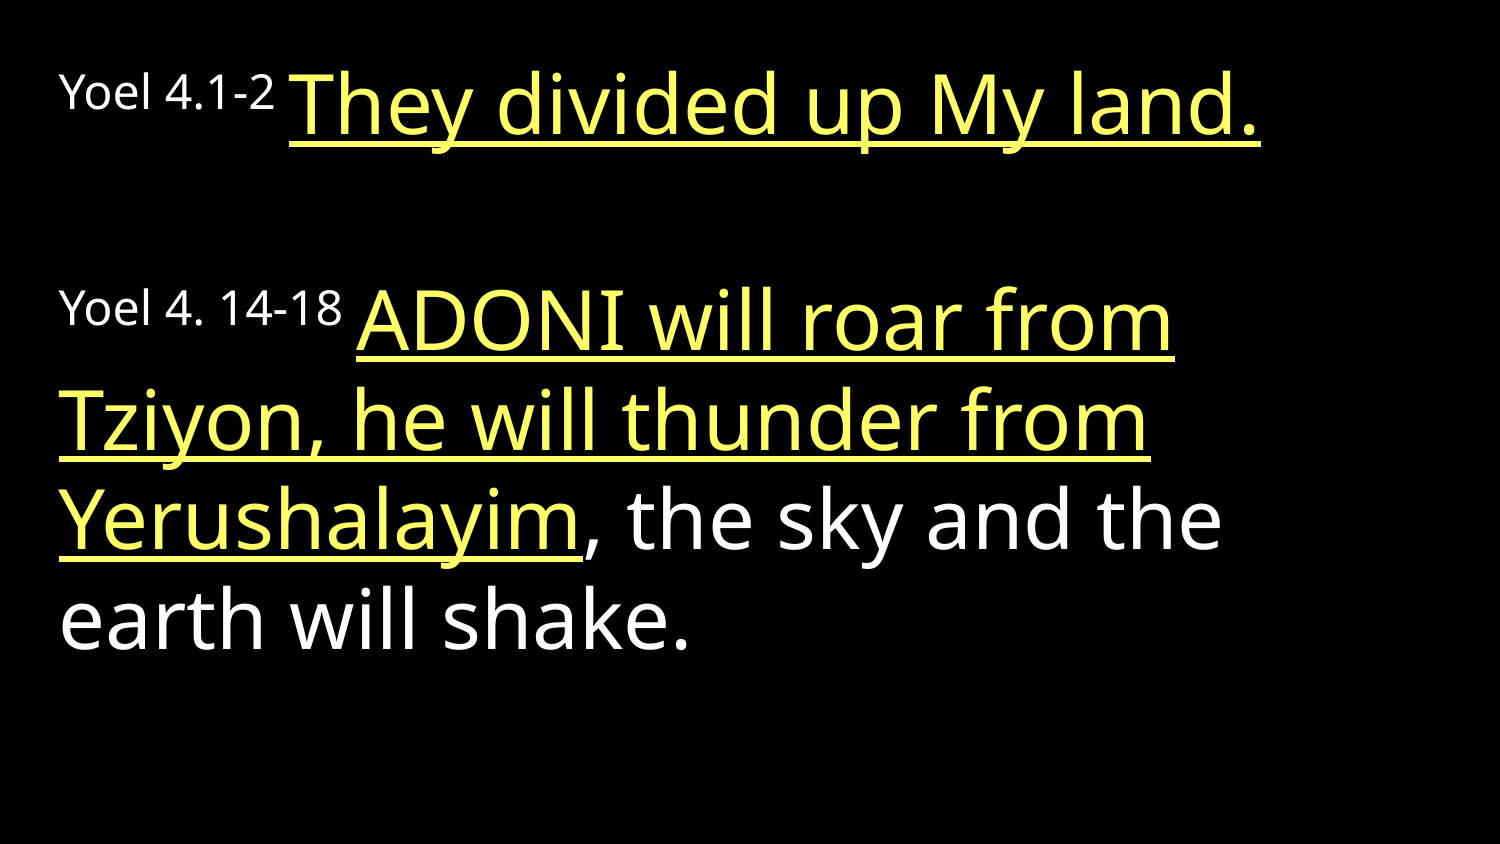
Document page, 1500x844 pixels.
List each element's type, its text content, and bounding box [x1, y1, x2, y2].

list Yoel 4.1-2 They divided up My land. Yoel 4. 14-18 Adoni will roar from Tziyon, he will thunder from Yerushalayim, the sky and the earth will shake. [50, 46, 1425, 810]
